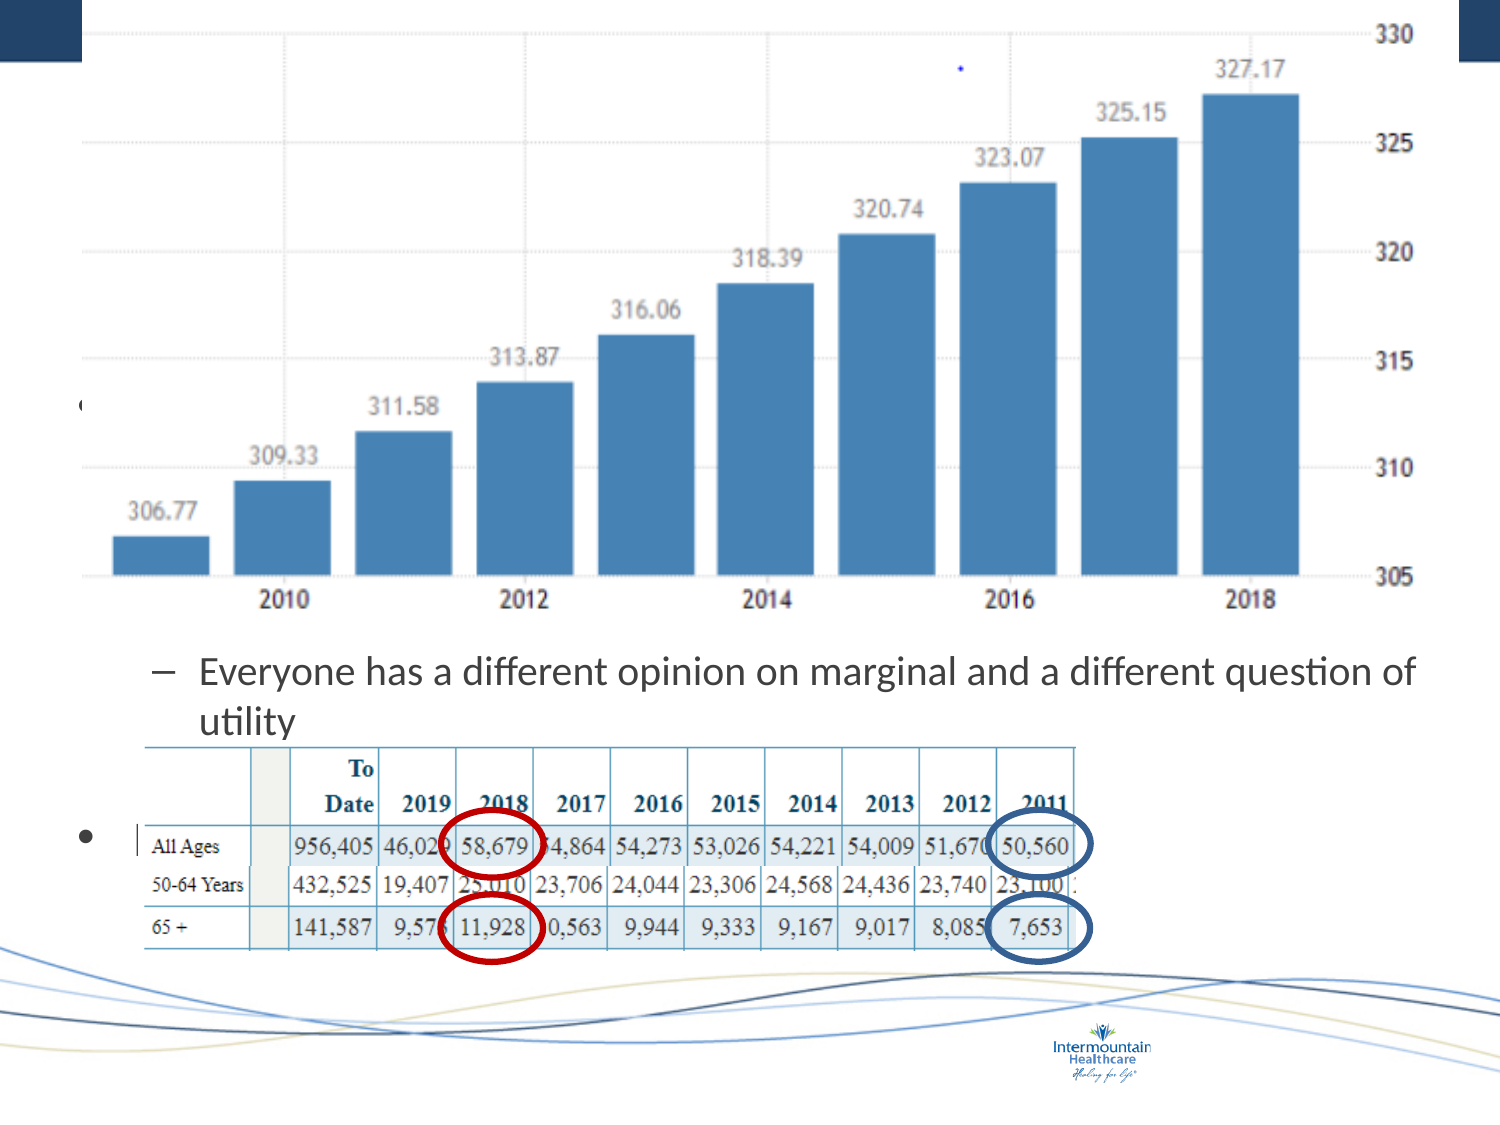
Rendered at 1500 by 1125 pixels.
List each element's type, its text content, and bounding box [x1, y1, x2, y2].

text_box [1079, 904, 1093, 952]
text_box [1080, 820, 1093, 867]
text_box [1014, 960, 1063, 964]
text_box [467, 960, 517, 964]
picture [0, 0, 1500, 1125]
list Supply: AKA often “Damaged Goods” Bad Stories that are in fact Incredible Opportunities If someone declines an offer to you that is transplanted into someone else more than once your odds for dying on the waiting list at that program, as compared to a program that accepted the declined organ doubles Everyone has a different opinion on marginal and a different question of utility “This patient should wait for a great offer” Demand [62, 367, 1480, 903]
